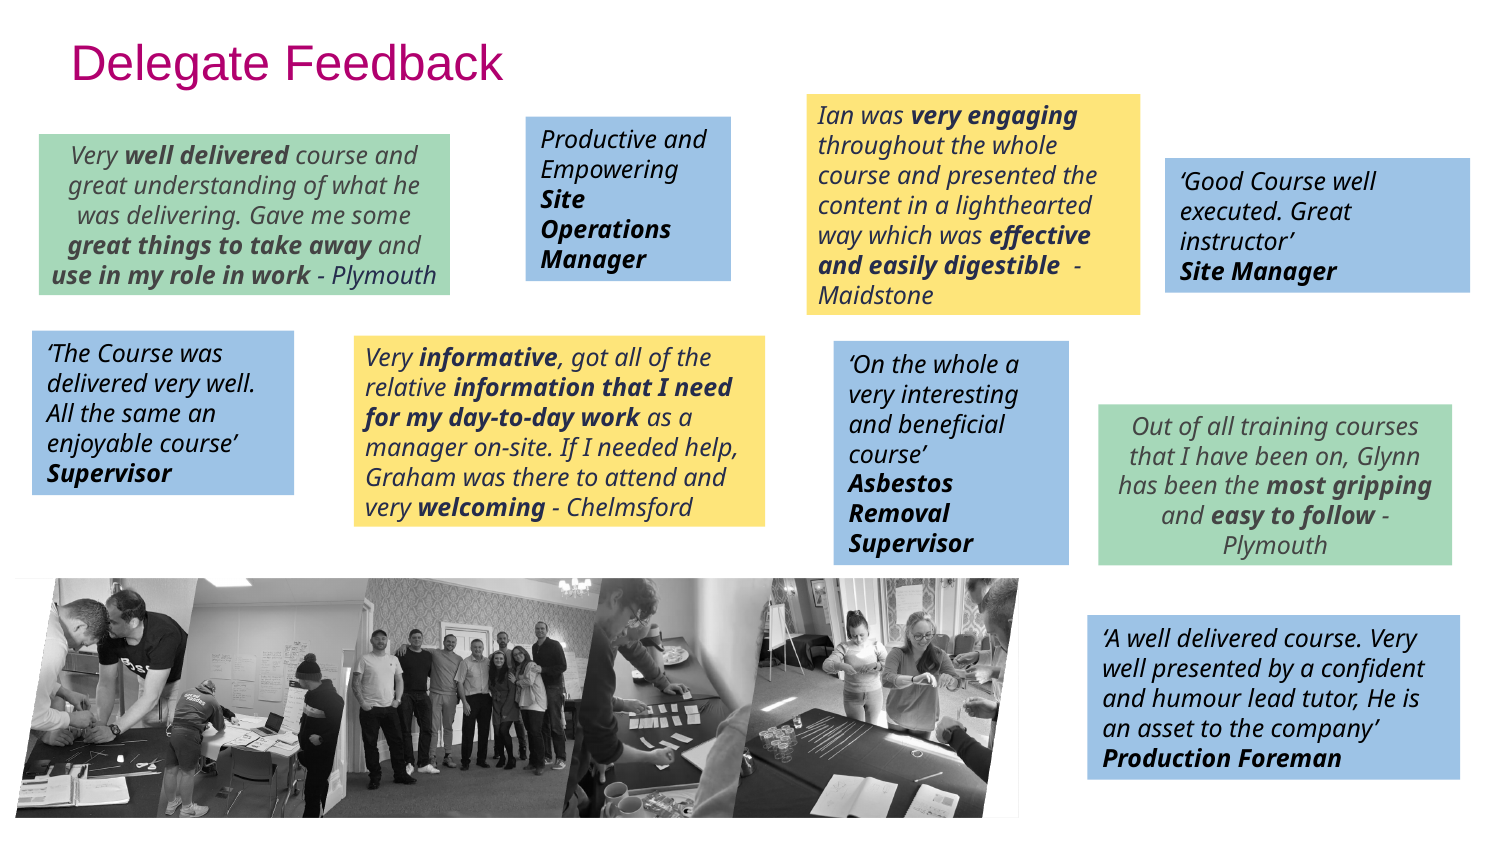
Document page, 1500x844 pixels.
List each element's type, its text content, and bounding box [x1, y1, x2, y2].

text_box ‘A well delivered course. Very well presented by a confident and humour lead tutor, He is an asset to the company’ Production Foreman [1087, 615, 1461, 780]
text_box ‘Good Course well executed. Great instructor’ Site Manager [1165, 158, 1471, 293]
text_box ‘On the whole a very interesting and beneficial course’ Asbestos Removal Supervisor [833, 340, 1069, 566]
text_box Very informative, got all of the relative information that I need for my day-to-day work as a manager on-site. If I needed help, Graham was there to attend and very welcoming - Chelmsford [353, 335, 766, 527]
text_box ‘The Course was delivered very well. All the same an enjoyable course’ Supervisor [32, 330, 295, 496]
text_box Out of all training courses that I have been on, Glynn has been the most gripping and easy to follow - Plymouth [1098, 404, 1453, 566]
text_box Very well delivered course and great understanding of what he was delivering. Gave me some great things to take away and use in my role in work - Plymouth [38, 134, 450, 296]
text_box Ian was very engaging throughout the whole course and presented the content in a lighthearted way which was effective and easily digestible - Maidstone [806, 94, 1141, 315]
picture [15, 578, 1020, 818]
text_box Productive and Empowering Site Operations Manager [525, 116, 731, 282]
text_box Delegate Feedback [55, 23, 572, 99]
